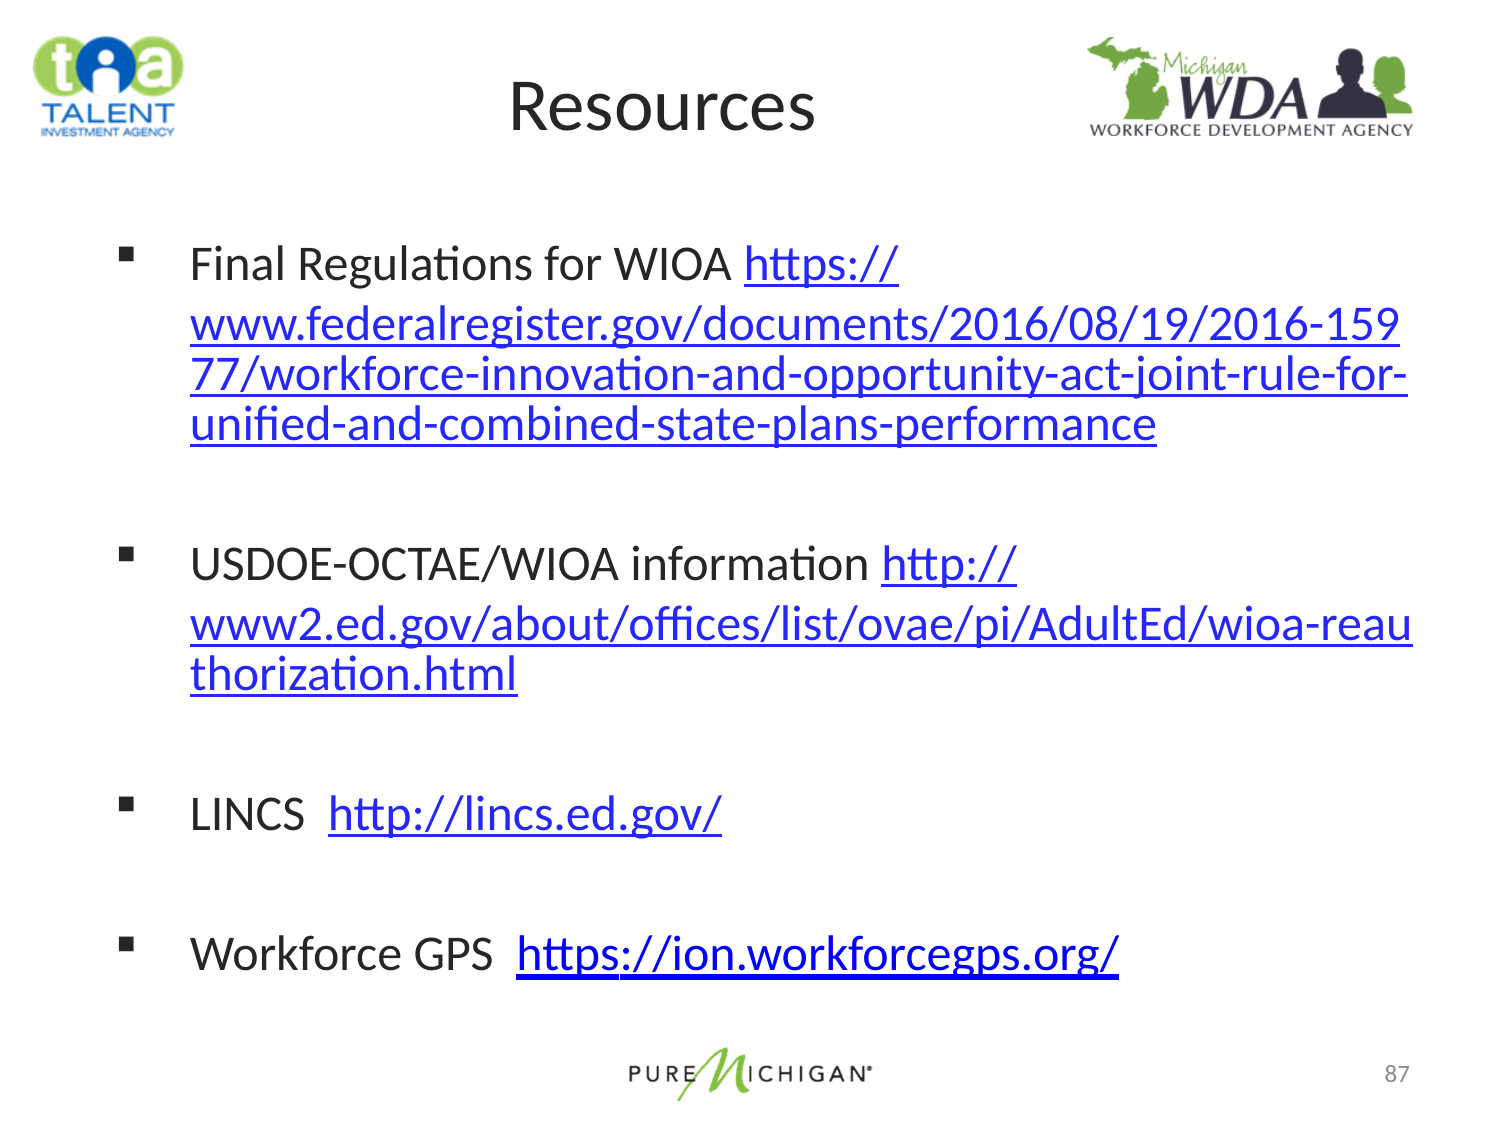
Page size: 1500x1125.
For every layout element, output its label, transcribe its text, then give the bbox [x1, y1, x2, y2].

list Final Regulations for WIOA https://www.federalregister.gov/documents/2016/08/19/2016-15977/workforce-innovation-and-opportunity-act-joint-rule-for-unified-and-combined-state-plans-performance USDOE-OCTAE/WIOA information http://www2.ed.gov/about/offices/list/ovae/pi/AdultEd/wioa-reauthorization.html LINCS http://lincs.ed.gov/ Workforce GPS https://ion.workforcegps.org/ [99, 223, 1435, 1021]
picture [24, 27, 194, 146]
title Resources [249, 48, 1075, 224]
slide_number 87 [1074, 1042, 1425, 1103]
picture [624, 1045, 875, 1105]
picture [1087, 37, 1413, 136]
